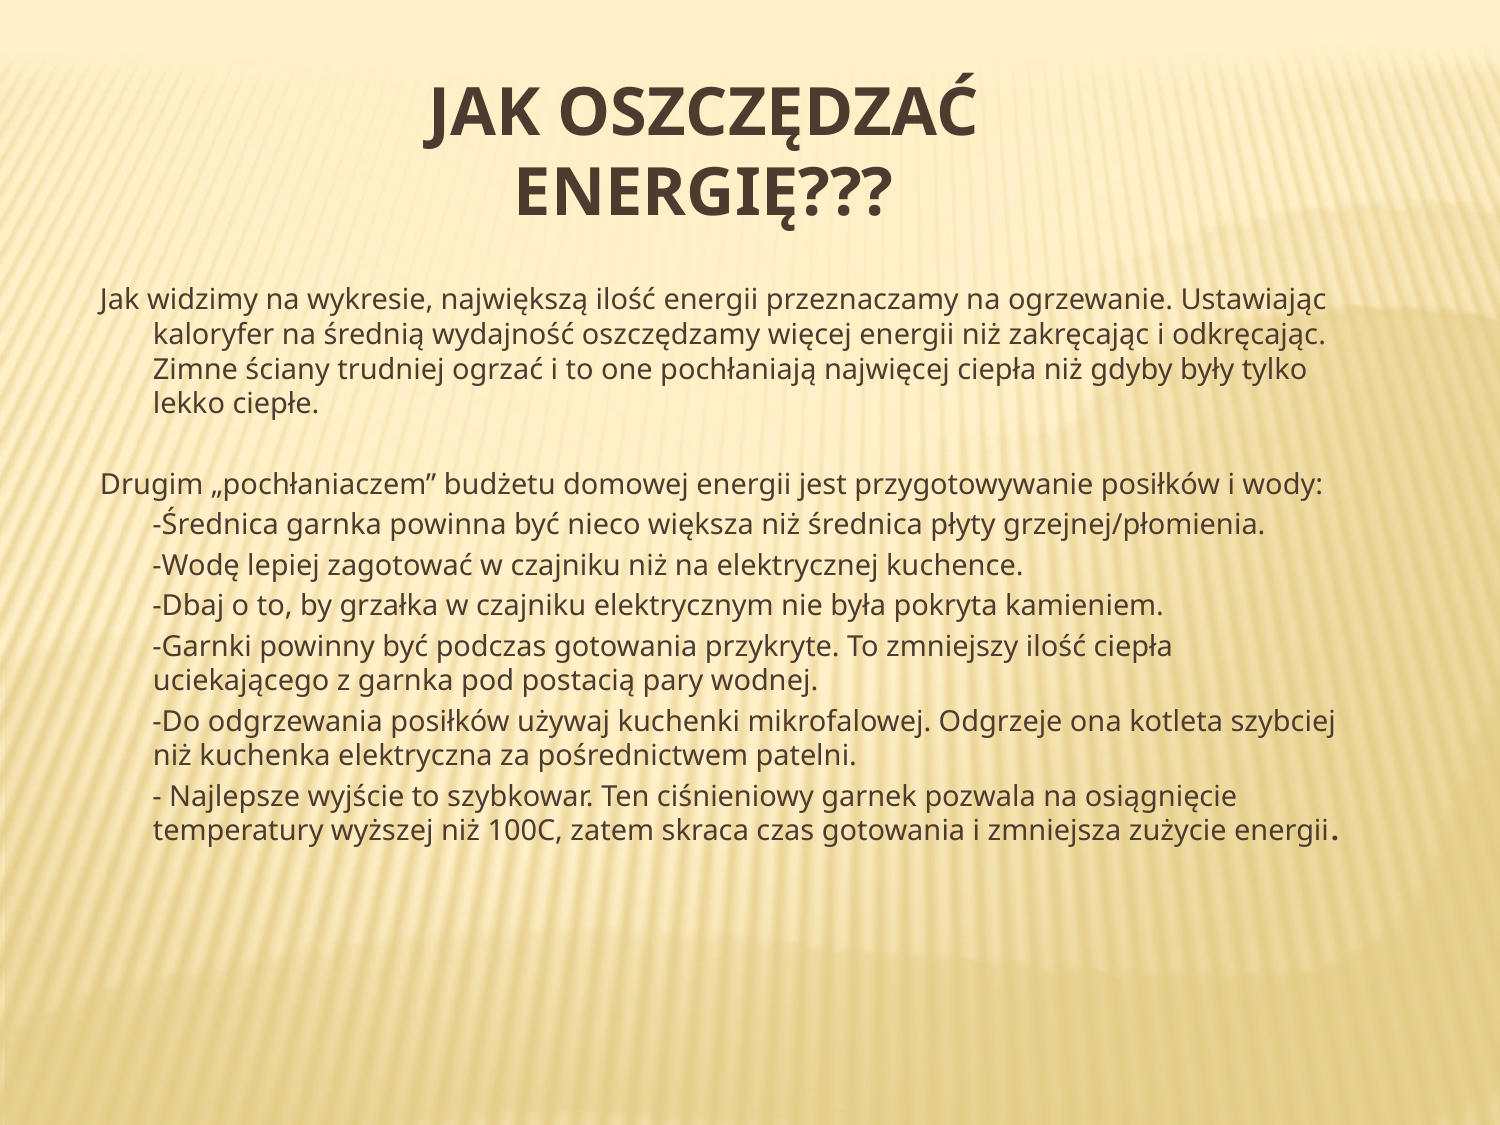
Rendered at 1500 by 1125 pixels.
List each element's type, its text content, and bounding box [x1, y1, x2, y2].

list Jak widzimy na wykresie, największą ilość energii przeznaczamy na ogrzewanie. Ustawiając kaloryfer na średnią wydajność oszczędzamy więcej energii niż zakręcając i odkręcając. Zimne ściany trudniej ogrzać i to one pochłaniają najwięcej ciepła niż gdyby były tylko lekko ciepłe. Drugim „pochłaniaczem” budżetu domowej energii jest przygotowywanie posiłków i wody: -Średnica garnka powinna być nieco większa niż średnica płyty grzejnej/płomienia. -Wodę lepiej zagotować w czajniku niż na elektrycznej kuchence. -Dbaj o to, by grzałka w czajniku elektrycznym nie była pokryta kamieniem. -Garnki powinny być podczas gotowania przykryte. To zmniejszy ilość ciepła uciekającego z garnka pod postacią pary wodnej. -Do odgrzewania posiłków używaj kuchenki mikrofalowej. Odgrzeje ona kotleta szybciej niż kuchenka elektryczna za pośrednictwem patelni. - Najlepsze wyjście to szybkowar. Ten ciśnieniowy garnek pozwala na osiągnięcie temperatury wyższej niż 100C, zatem skraca czas gotowania i zmniejsza zużycie energii. [82, 281, 1360, 891]
title Jak oszczędzać energię??? [222, 105, 1186, 192]
